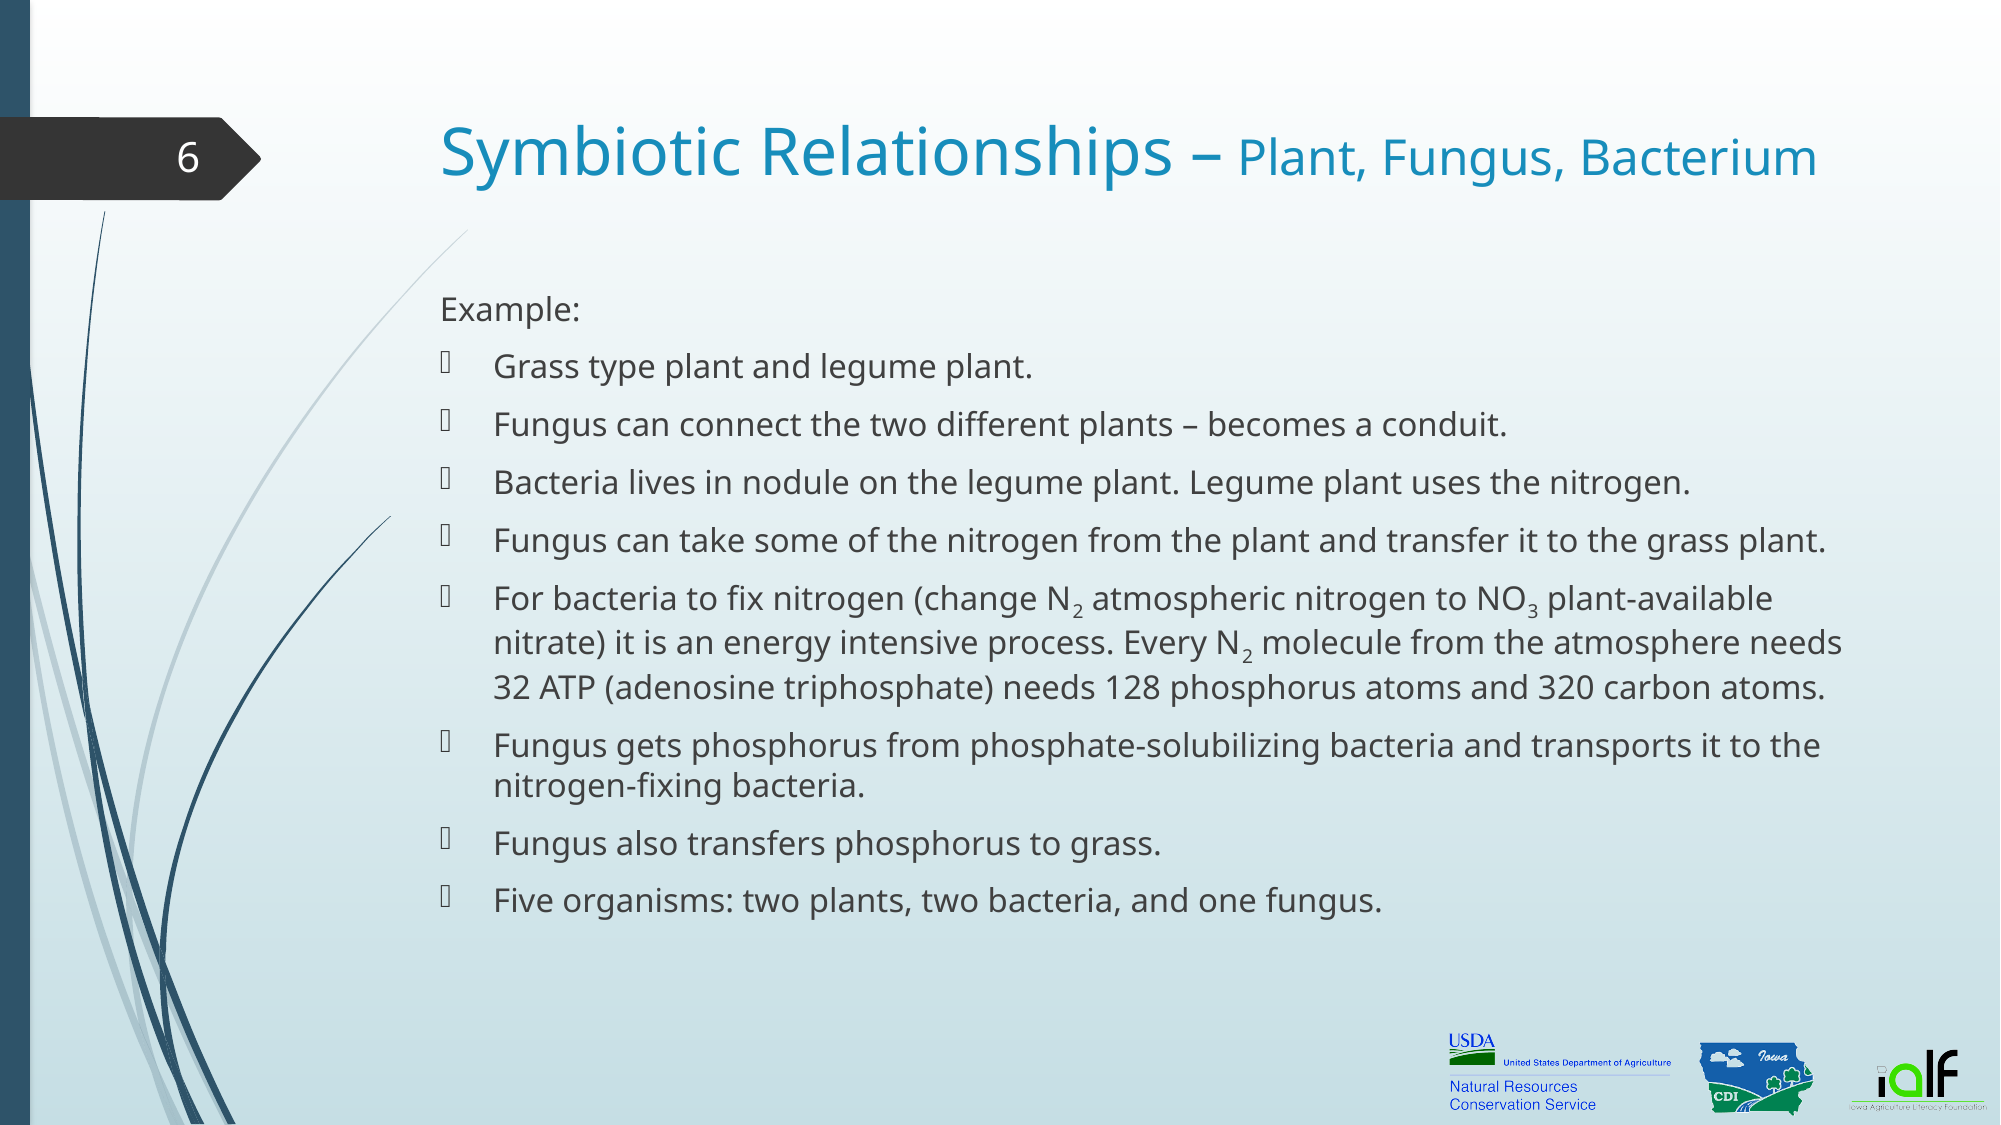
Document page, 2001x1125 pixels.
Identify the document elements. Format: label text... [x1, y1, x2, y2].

slide_number 6 [87, 129, 216, 190]
picture [1449, 1022, 1988, 1125]
title Symbiotic Relationships – Plant, Fungus, Bacterium [425, 102, 1888, 280]
list Example: Grass type plant and legume plant. Fungus can connect the two different plants – becomes a conduit. Bacteria lives in nodule on the legume plant. Legume plant uses the nitrogen. Fungus can take some of the nitrogen from the plant and transfer it to the grass plant. For bacteria to fix nitrogen (change N2 atmospheric nitrogen to NO3 plant-available nitrate) it is an energy intensive process. Every N2 molecule from the atmosphere needs 32 ATP (adenosine triphosphate) needs 128 phosphorus atoms and 320 carbon atoms. Fungus gets phosphorus from phosphate-solubilizing bacteria and transports it to the nitrogen-fixing bacteria. Fungus also transfers phosphorus to grass. Five organisms: two plants, two bacteria, and one fungus. [424, 280, 1888, 991]
